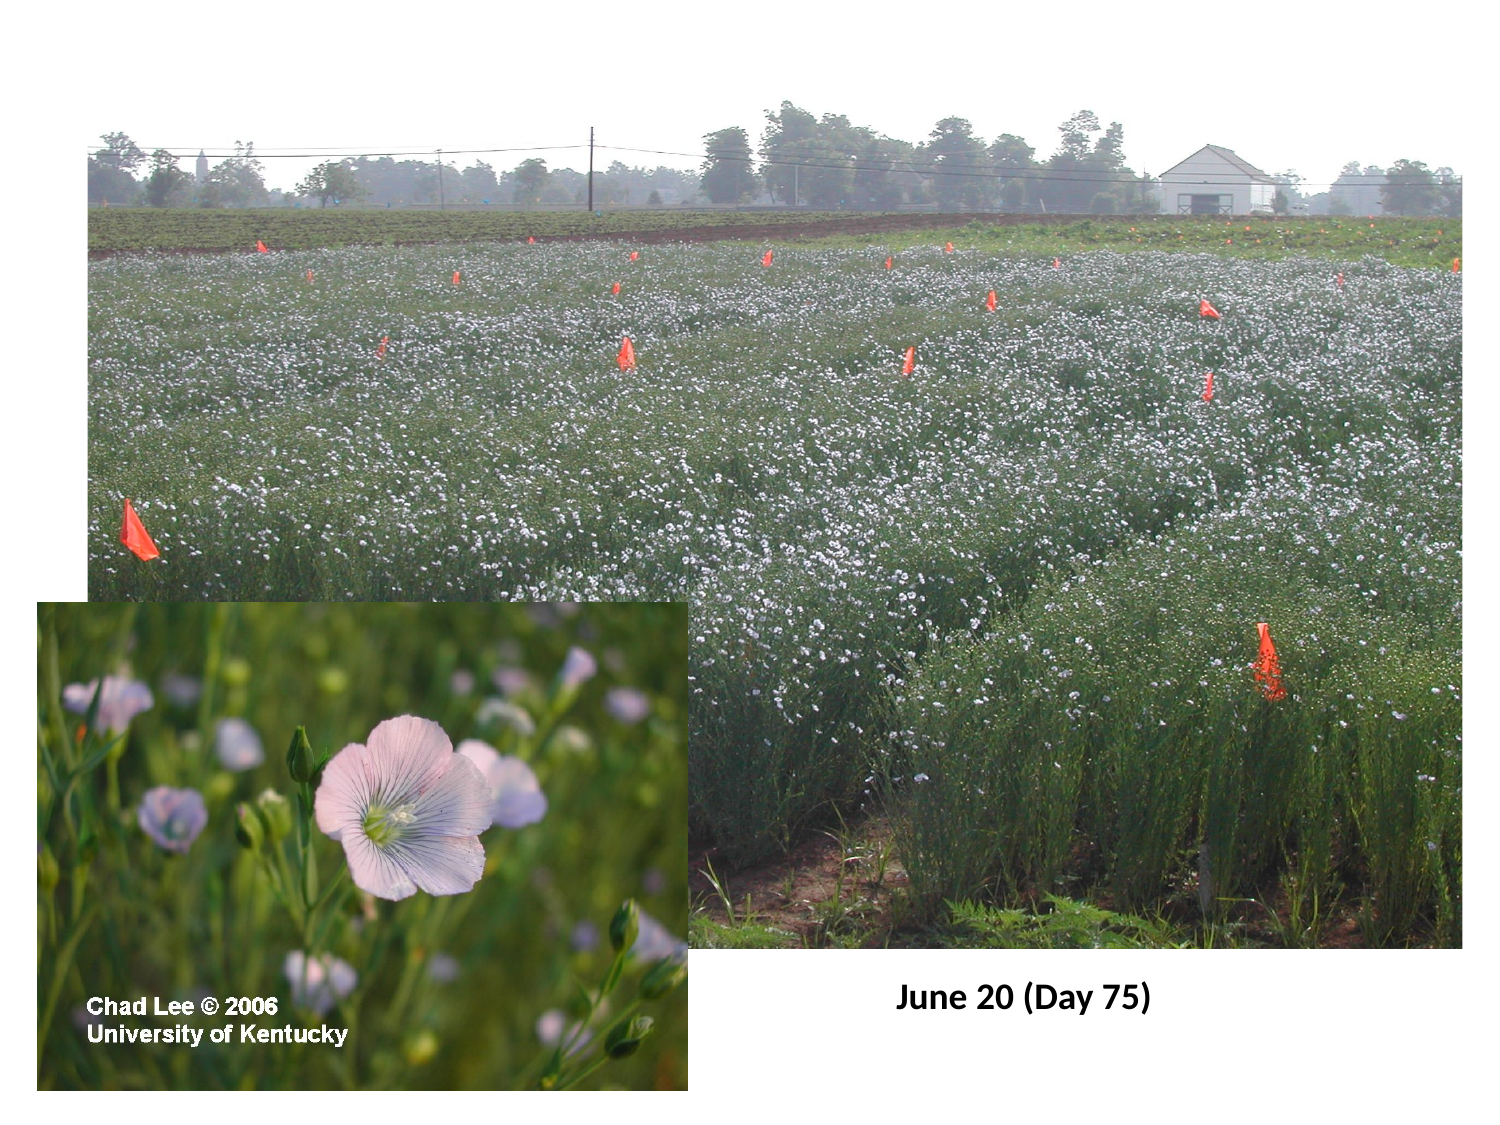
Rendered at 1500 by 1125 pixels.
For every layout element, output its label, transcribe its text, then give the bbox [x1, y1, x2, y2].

picture [37, 37, 1463, 1091]
text_box June 20 (Day 75) [881, 964, 1168, 1024]
